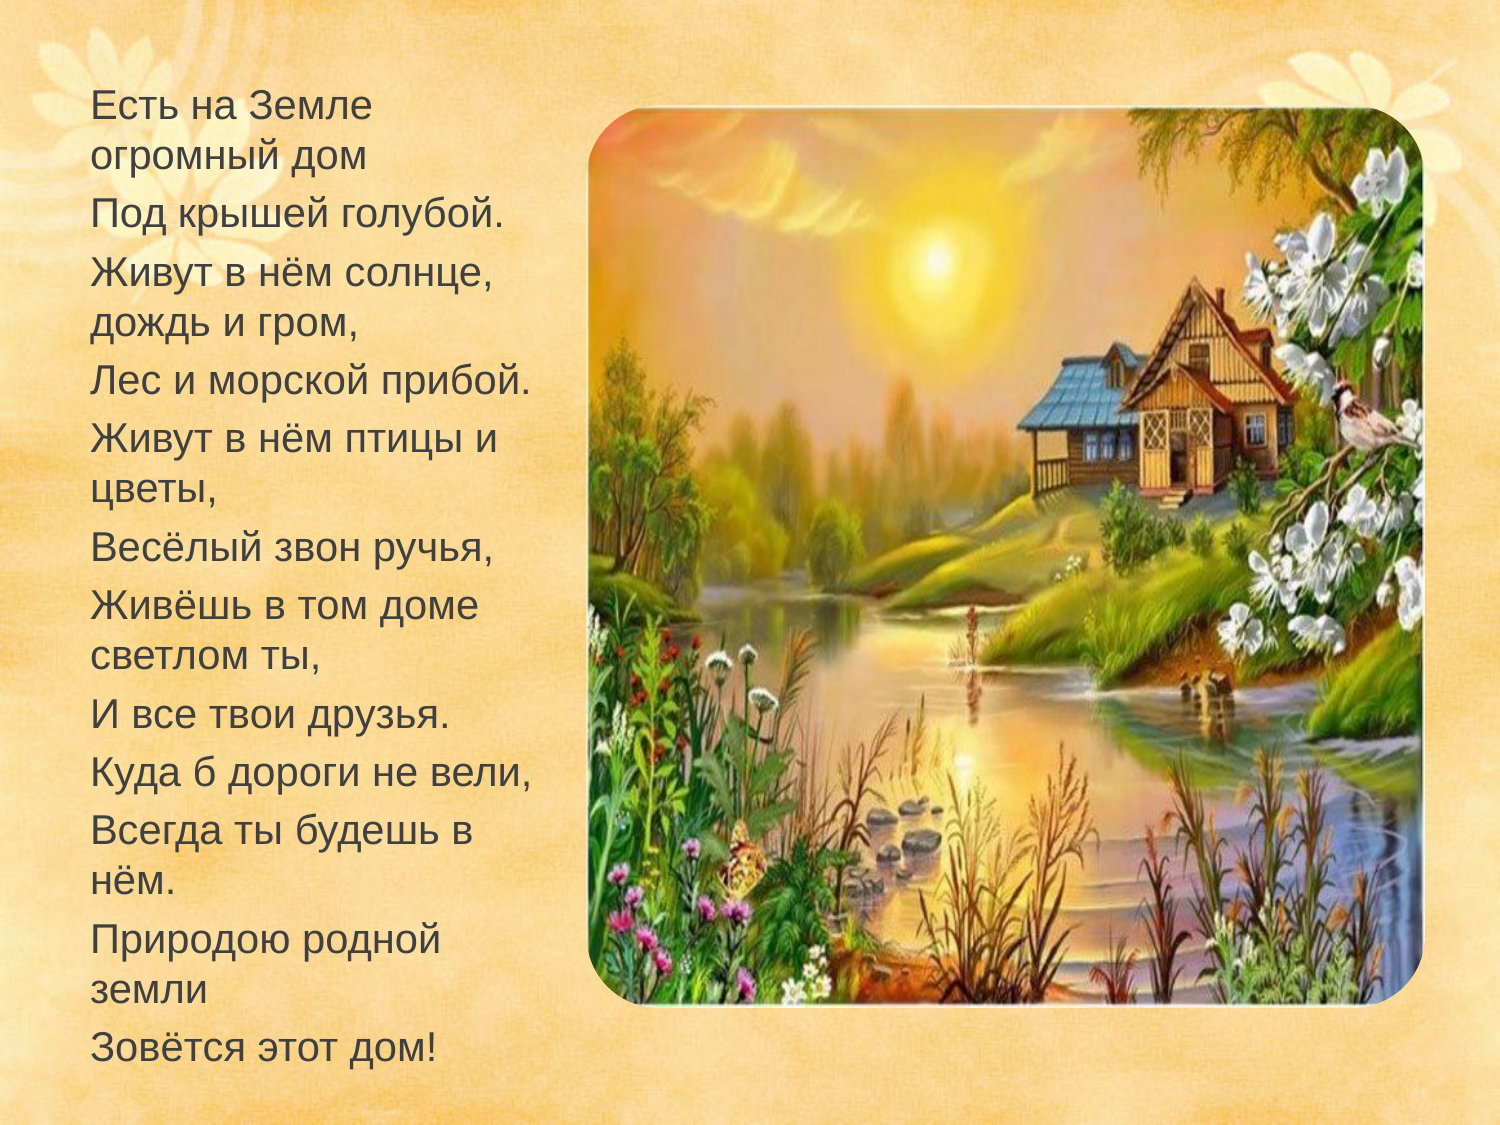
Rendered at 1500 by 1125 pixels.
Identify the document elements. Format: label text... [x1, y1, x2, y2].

picture [0, 0, 1500, 1125]
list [586, 105, 1426, 1008]
list Есть на Земле огромный дом Под крышей голубой. Живут в нём солнце, дождь и гром, Лес и морской прибой. Живут в нём птицы и цветы, Весёлый звон ручья, Живёшь в том доме светлом ты, И все твои друзья. Куда б дороги не вели, Всегда ты будешь в нём. Природою родной земли Зовётся этот дом! [74, 70, 569, 1006]
